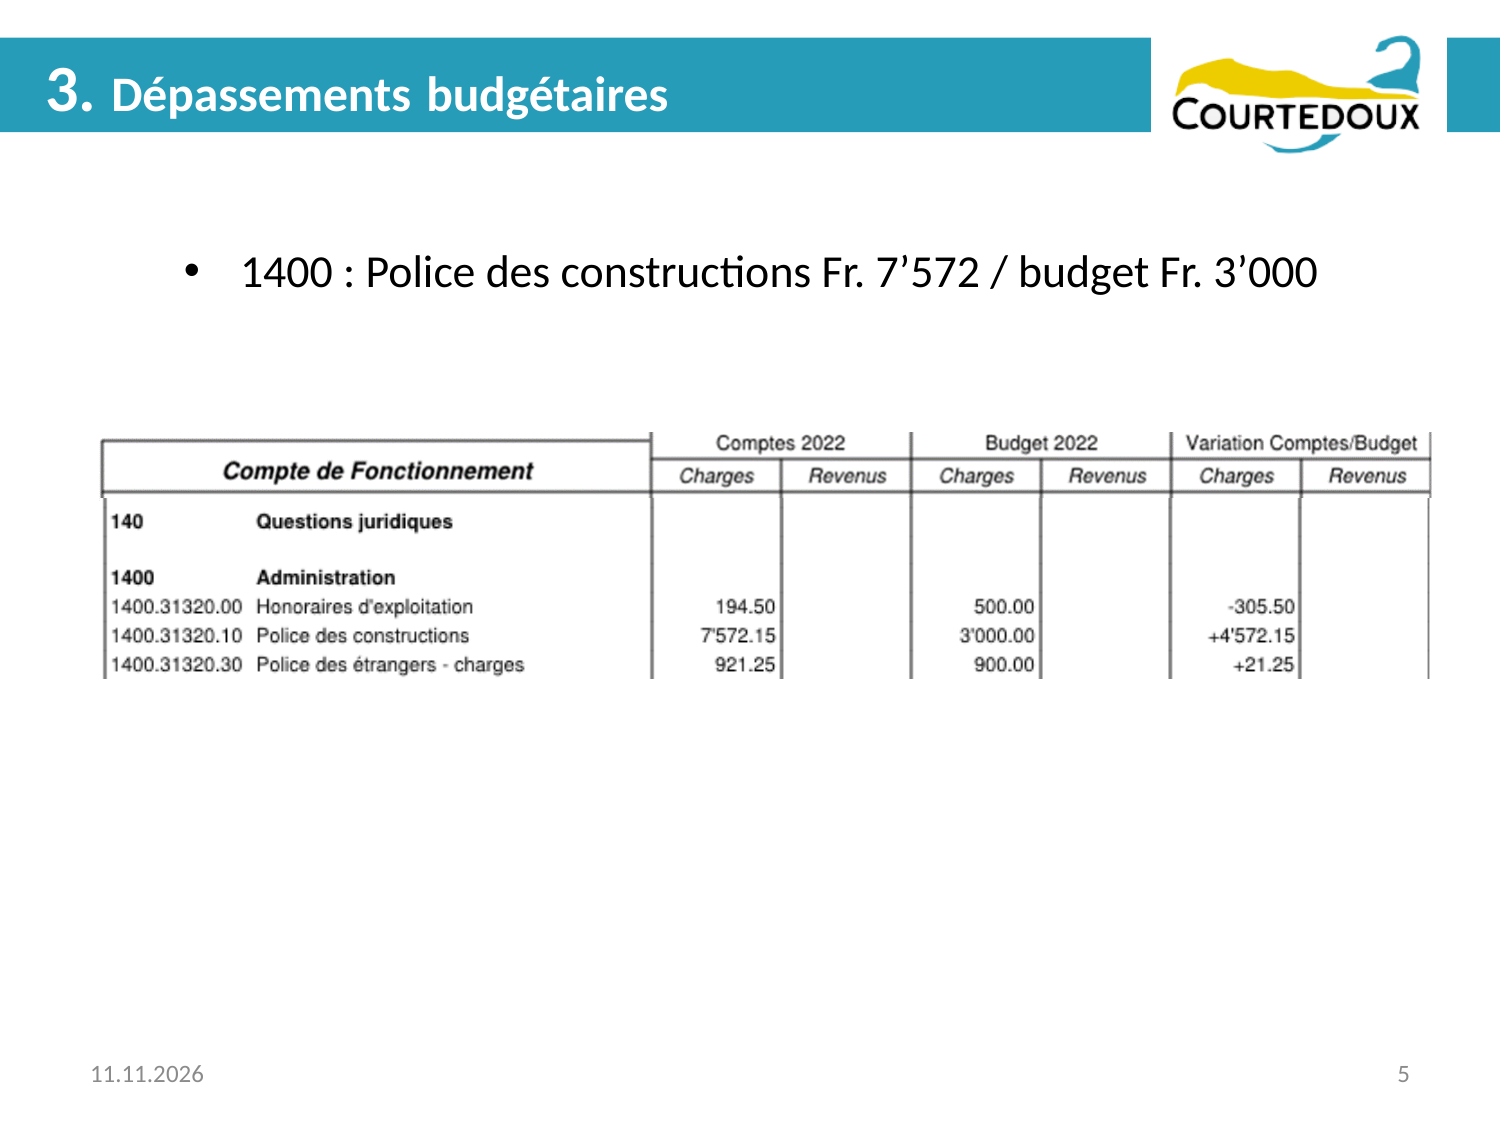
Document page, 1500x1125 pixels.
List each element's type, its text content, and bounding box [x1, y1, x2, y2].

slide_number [75, 1042, 425, 1103]
list 1400 : Police des constructions Fr. 7’572 / budget Fr. 3’000 [93, 234, 1431, 327]
slide_number 5 [1074, 1042, 1425, 1103]
picture [94, 432, 1455, 679]
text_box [0, 8, 1500, 187]
